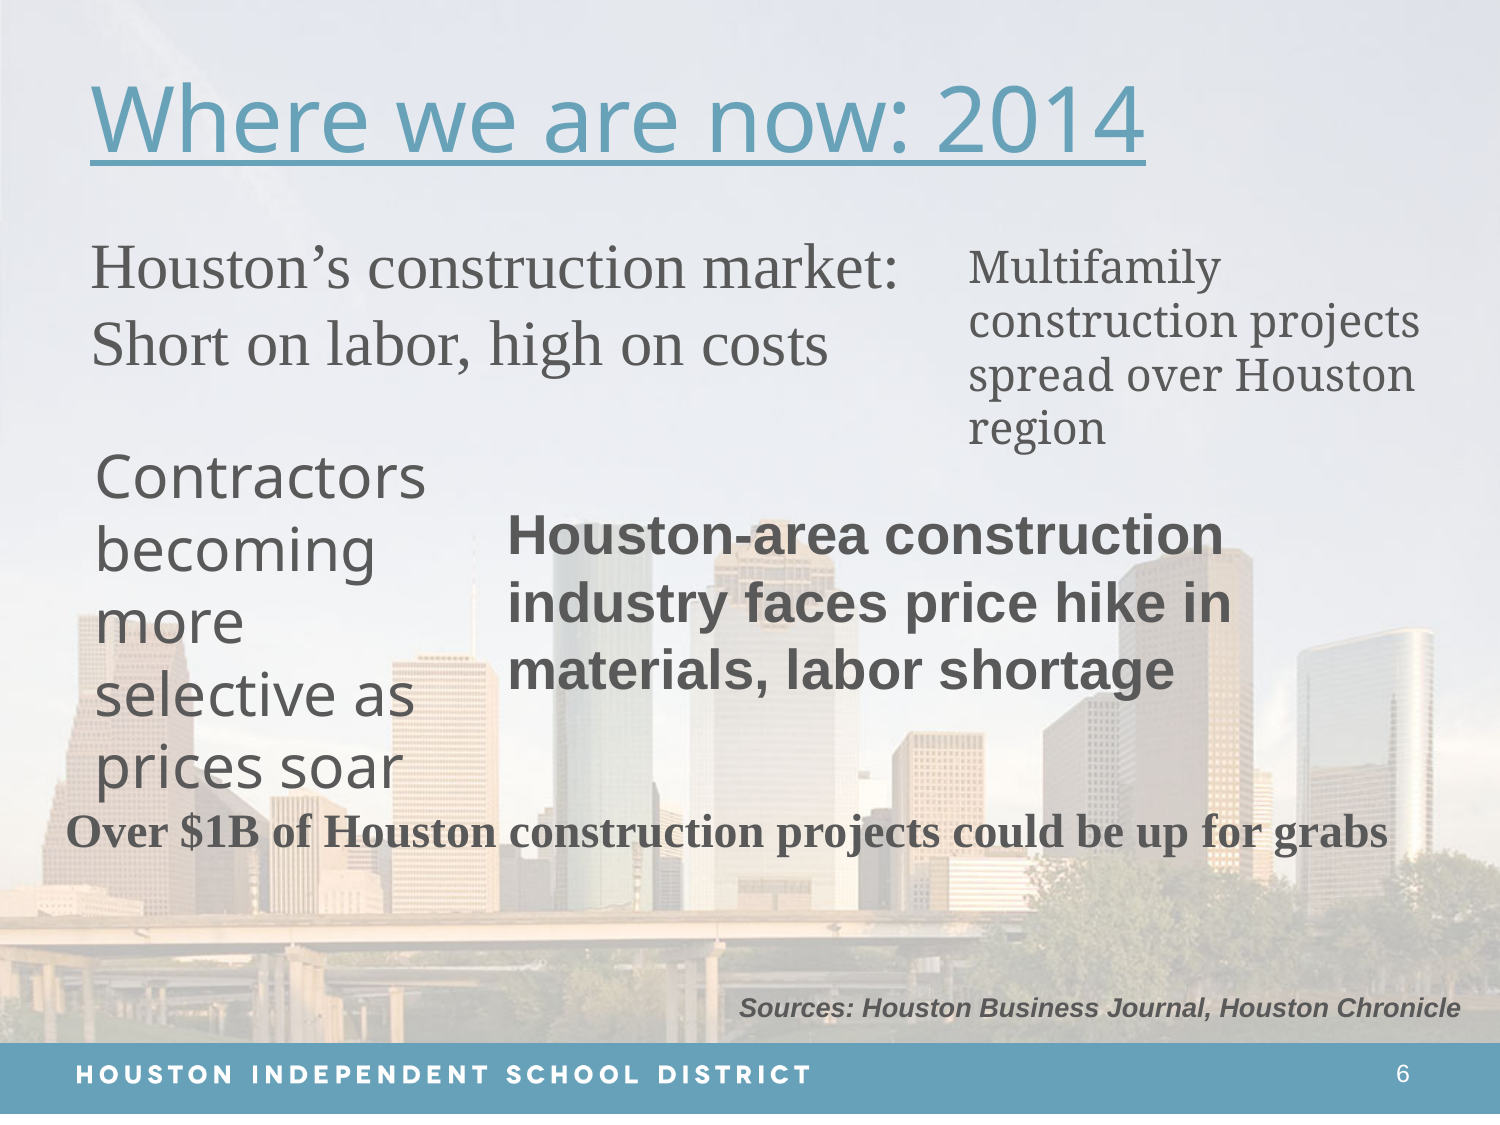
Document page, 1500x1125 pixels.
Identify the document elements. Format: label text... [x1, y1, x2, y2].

picture [0, 0, 1500, 1114]
slide_number 6 [1074, 1053, 1425, 1103]
